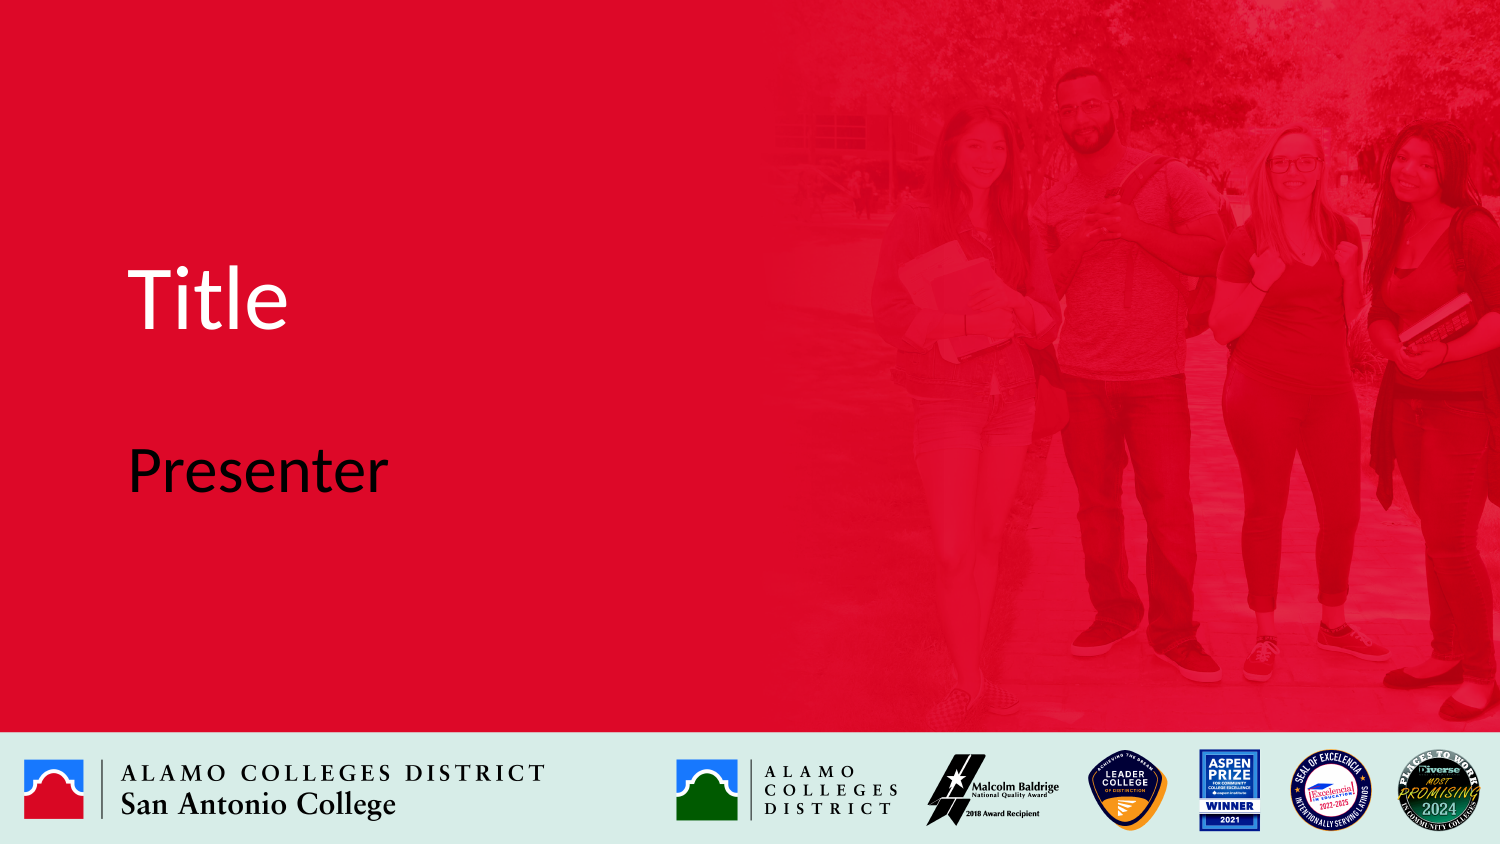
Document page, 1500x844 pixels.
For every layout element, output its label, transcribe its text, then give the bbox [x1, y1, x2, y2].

picture [0, 0, 1500, 844]
subtitle Presenter [112, 418, 1275, 634]
title Title [112, 202, 1388, 384]
